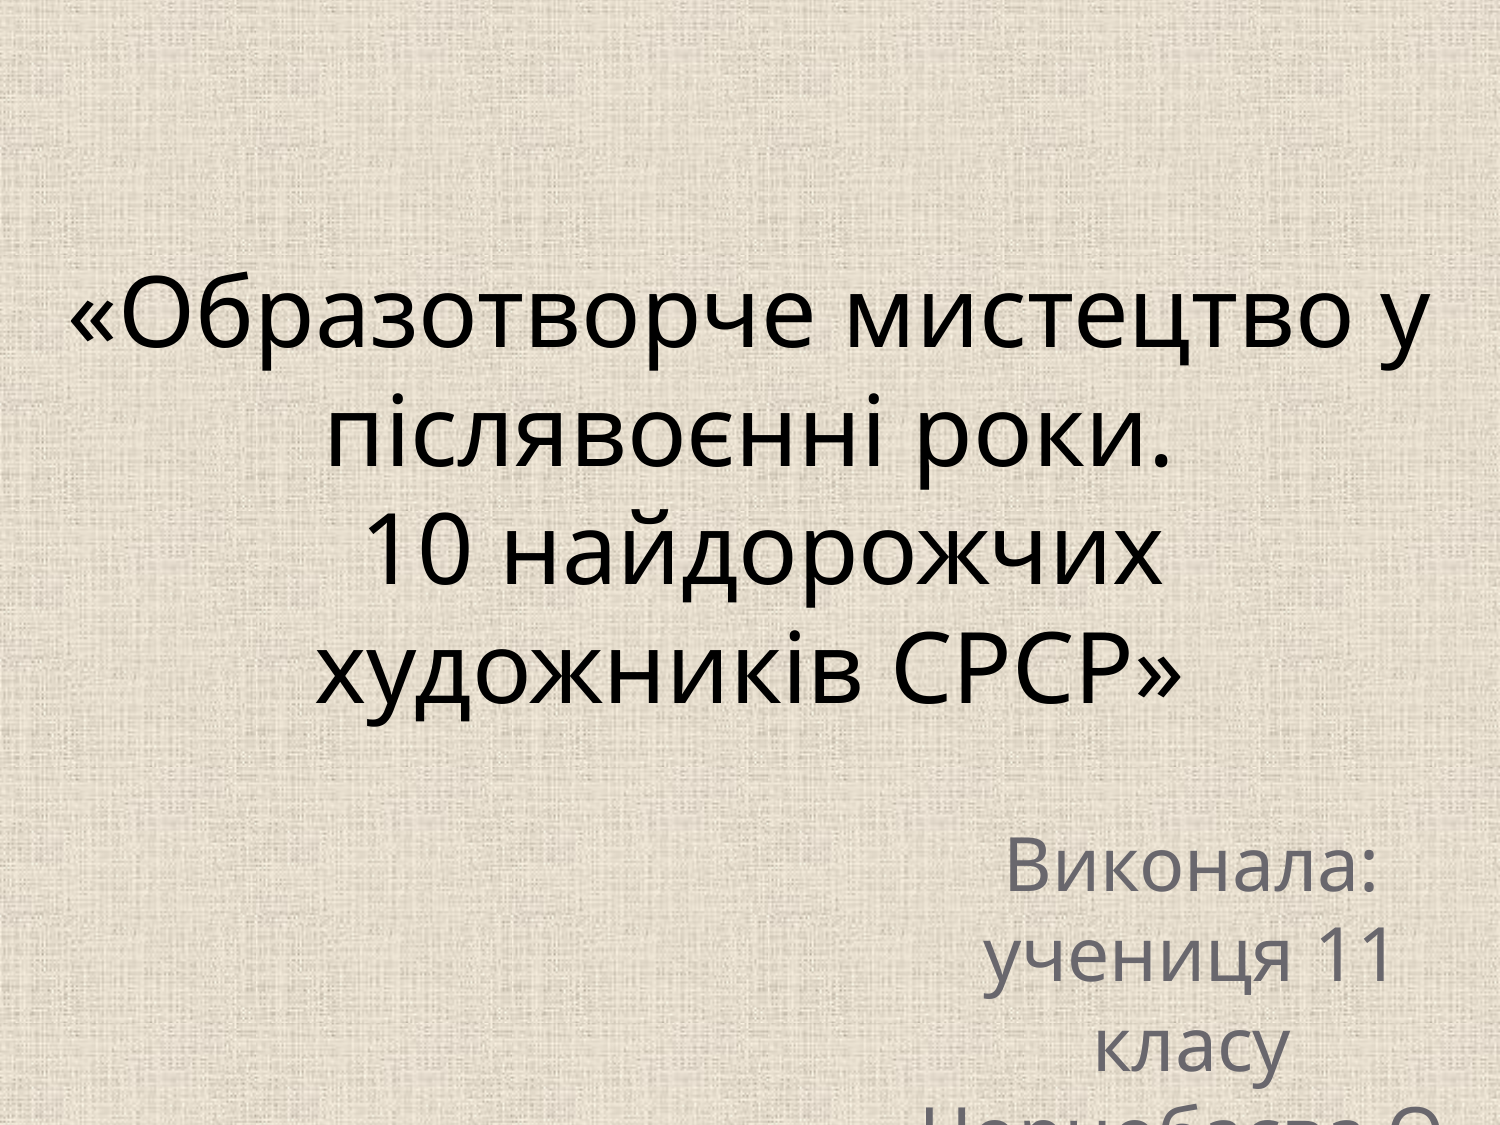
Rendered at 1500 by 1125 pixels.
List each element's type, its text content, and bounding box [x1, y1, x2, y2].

title «Образотворче мистецтво у післявоєнні роки. 10 найдорожчих художників СРСР» [46, 234, 1454, 809]
subtitle Виконала: учениця 11 класу Чорнобаєва О. [883, 808, 1500, 1073]
